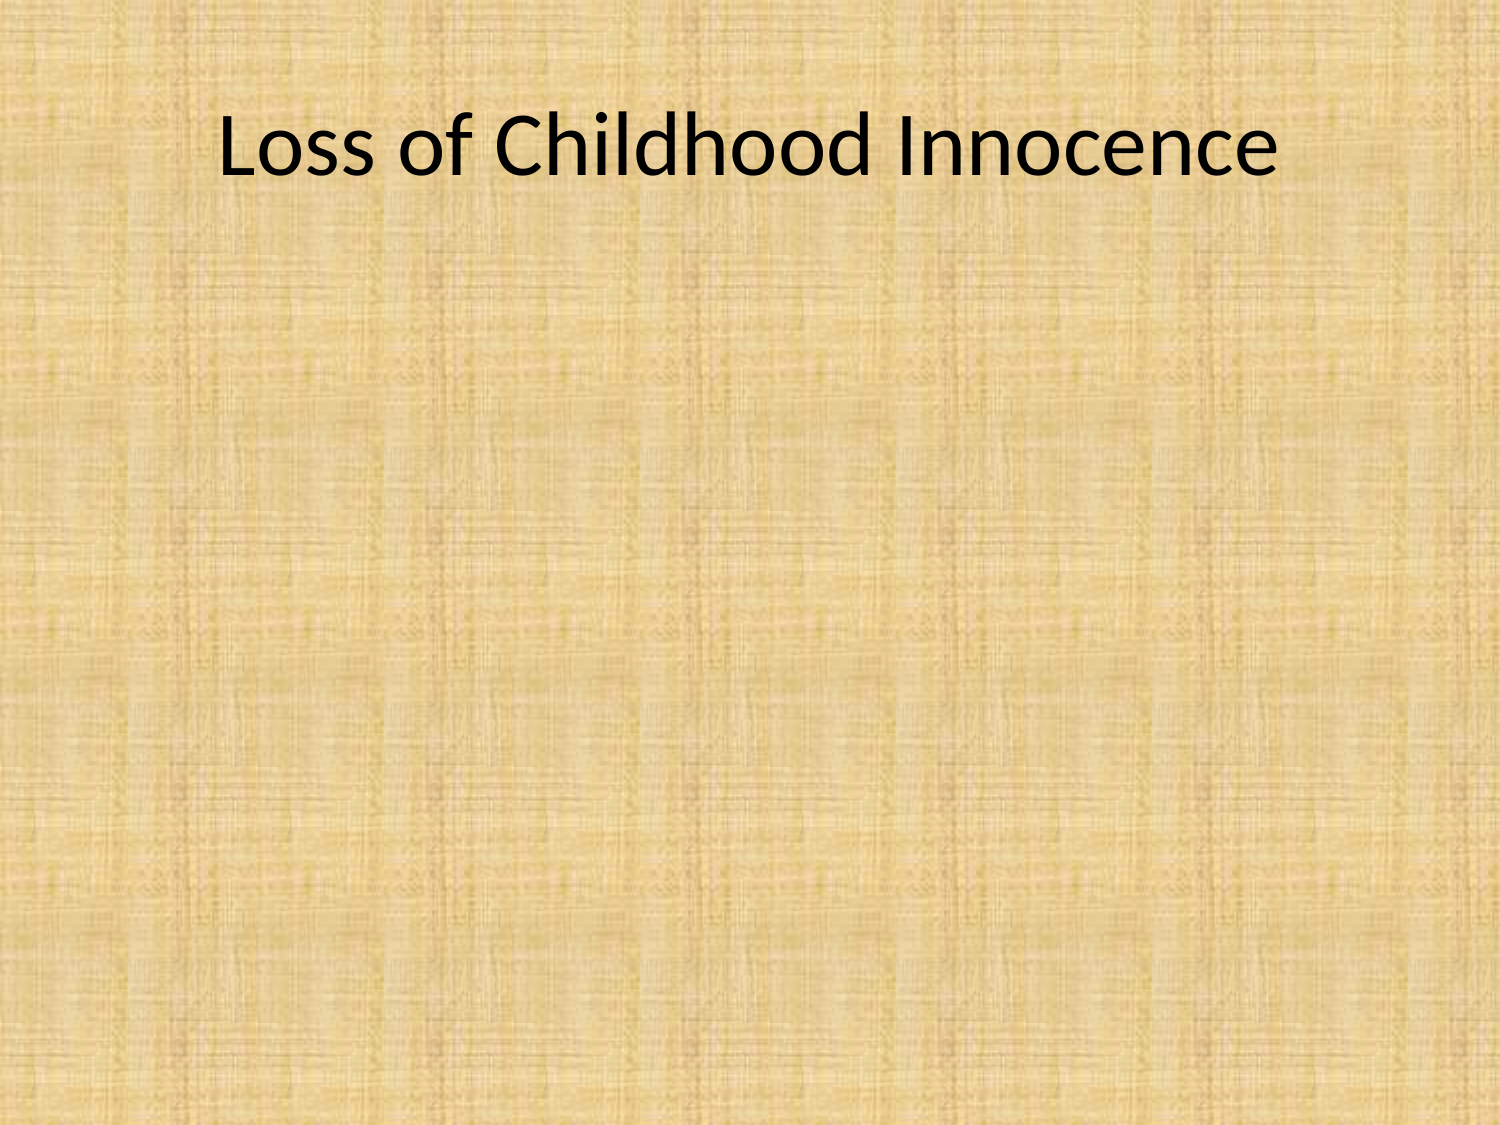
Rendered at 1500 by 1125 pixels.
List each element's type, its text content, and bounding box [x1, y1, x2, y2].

title Loss of Childhood Innocence [75, 45, 1425, 233]
picture [0, 0, 1500, 1125]
